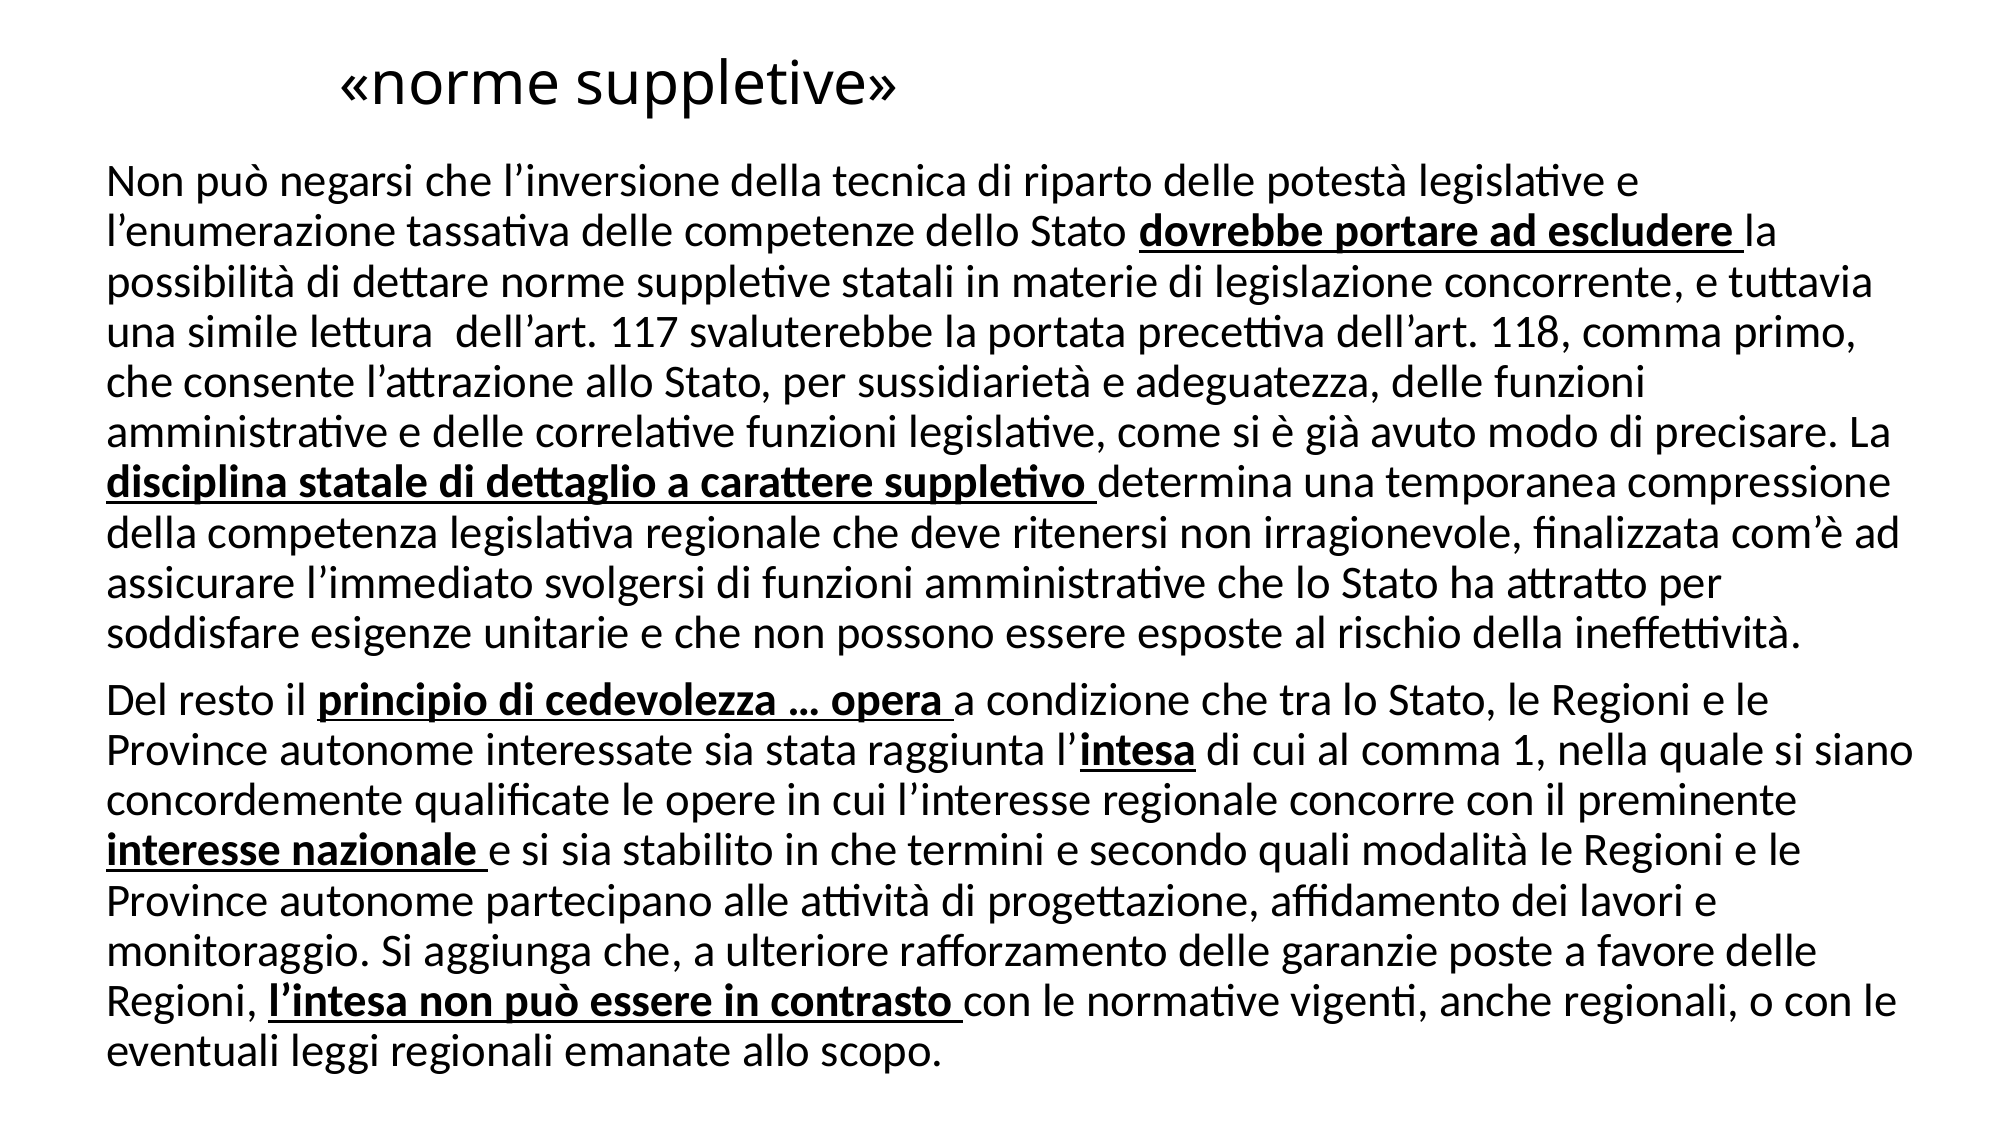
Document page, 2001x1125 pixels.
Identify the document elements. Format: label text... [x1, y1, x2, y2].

title «norme suppletive» [324, 45, 1675, 126]
list Non può negarsi che l’inversione della tecnica di riparto delle potestà legislative e l’enumerazione tassativa delle competenze dello Stato dovrebbe portare ad escludere la possibilità di dettare norme suppletive statali in materie di legislazione concorrente, e tuttavia una simile lettura dell’art. 117 svaluterebbe la portata precettiva dell’art. 118, comma primo, che consente l’attrazione allo Stato, per sussidiarietà e adeguatezza, delle funzioni amministrative e delle correlative funzioni legislative, come si è già avuto modo di precisare. La disciplina statale di dettaglio a carattere suppletivo determina una temporanea compressione della competenza legislativa regionale che deve ritenersi non irragionevole, finalizzata com’è ad assicurare l’immediato svolgersi di funzioni amministrative che lo Stato ha attratto per soddisfare esigenze unitarie e che non possono essere esposte al rischio della ineffettività. Del resto il principio di cedevolezza … opera a condizione che tra lo Stato, le Regioni e le Province autonome interessate sia stata raggiunta l’intesa di cui al comma 1, nella quale si siano concordemente qualificate le opere in cui l’interesse regionale concorre con il preminente interesse nazionale e si sia stabilito in che termini e secondo quali modalità le Regioni e le Province autonome partecipano alle attività di progettazione, affidamento dei lavori e monitoraggio. Si aggiunga che, a ulteriore rafforzamento delle garanzie poste a favore delle Regioni, l’intesa non può essere in contrasto con le normative vigenti, anche regionali, o con le eventuali leggi regionali emanate allo scopo. [91, 149, 1932, 1101]
